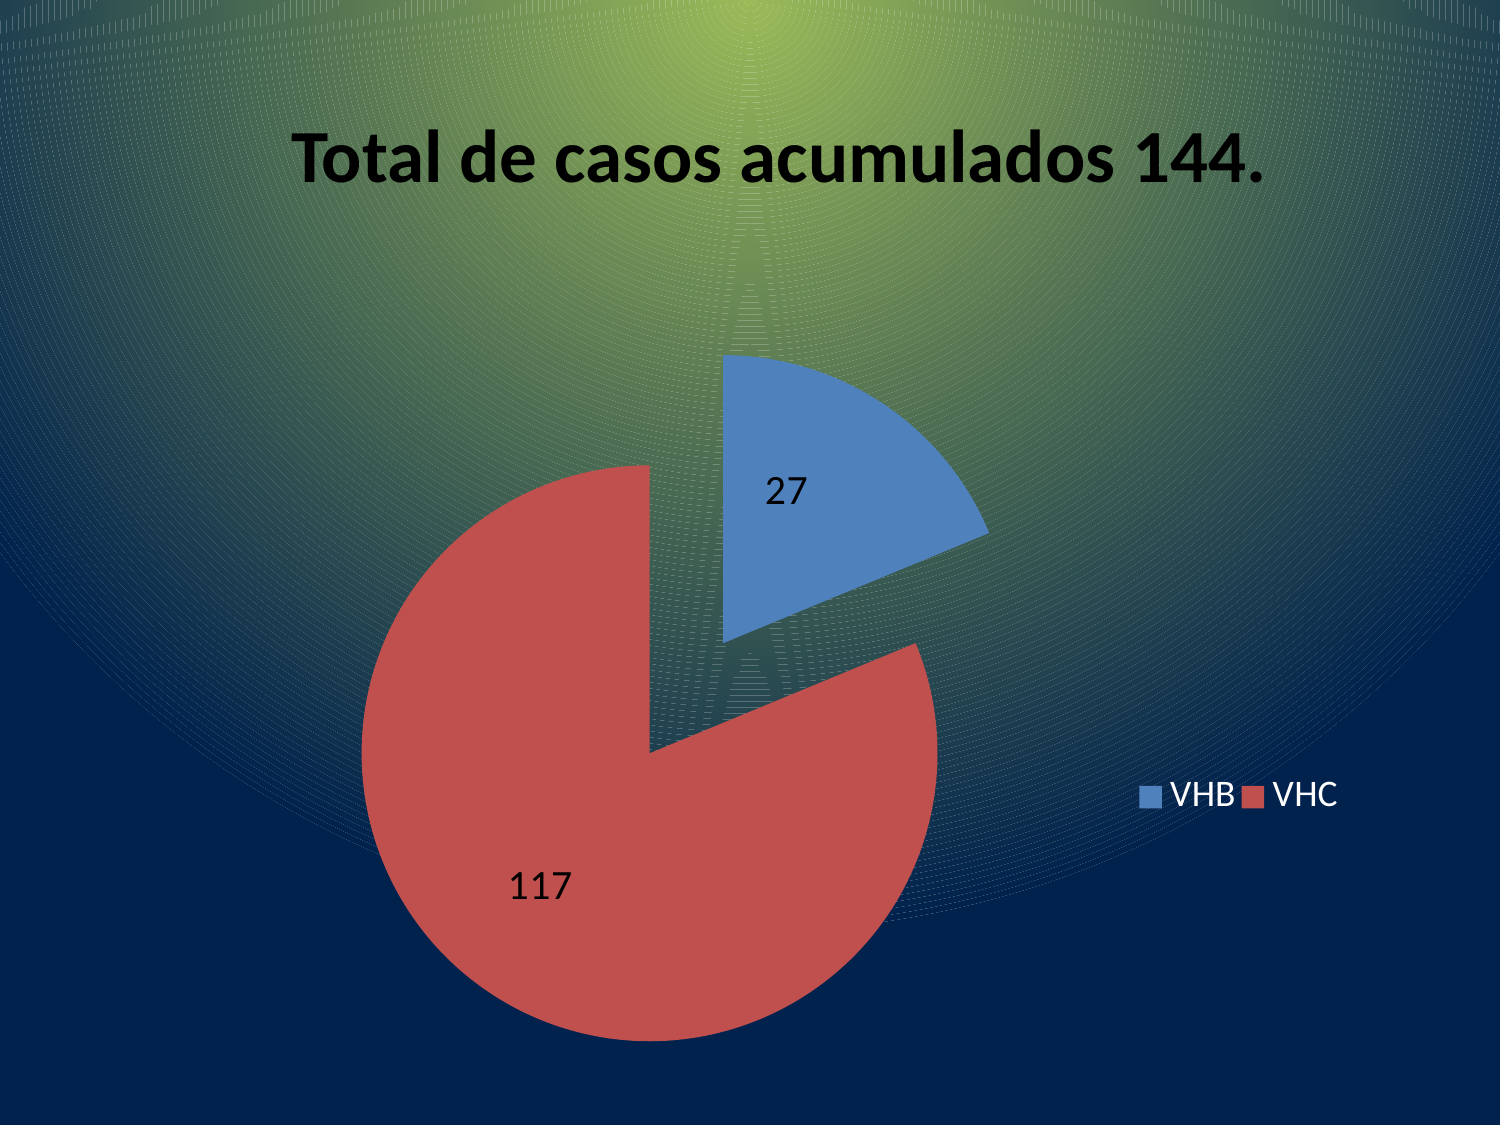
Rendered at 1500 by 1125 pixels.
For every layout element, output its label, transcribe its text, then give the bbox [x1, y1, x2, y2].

text_box Total de casos acumulados 144. [185, 80, 1373, 225]
chart [140, 327, 1360, 1079]
